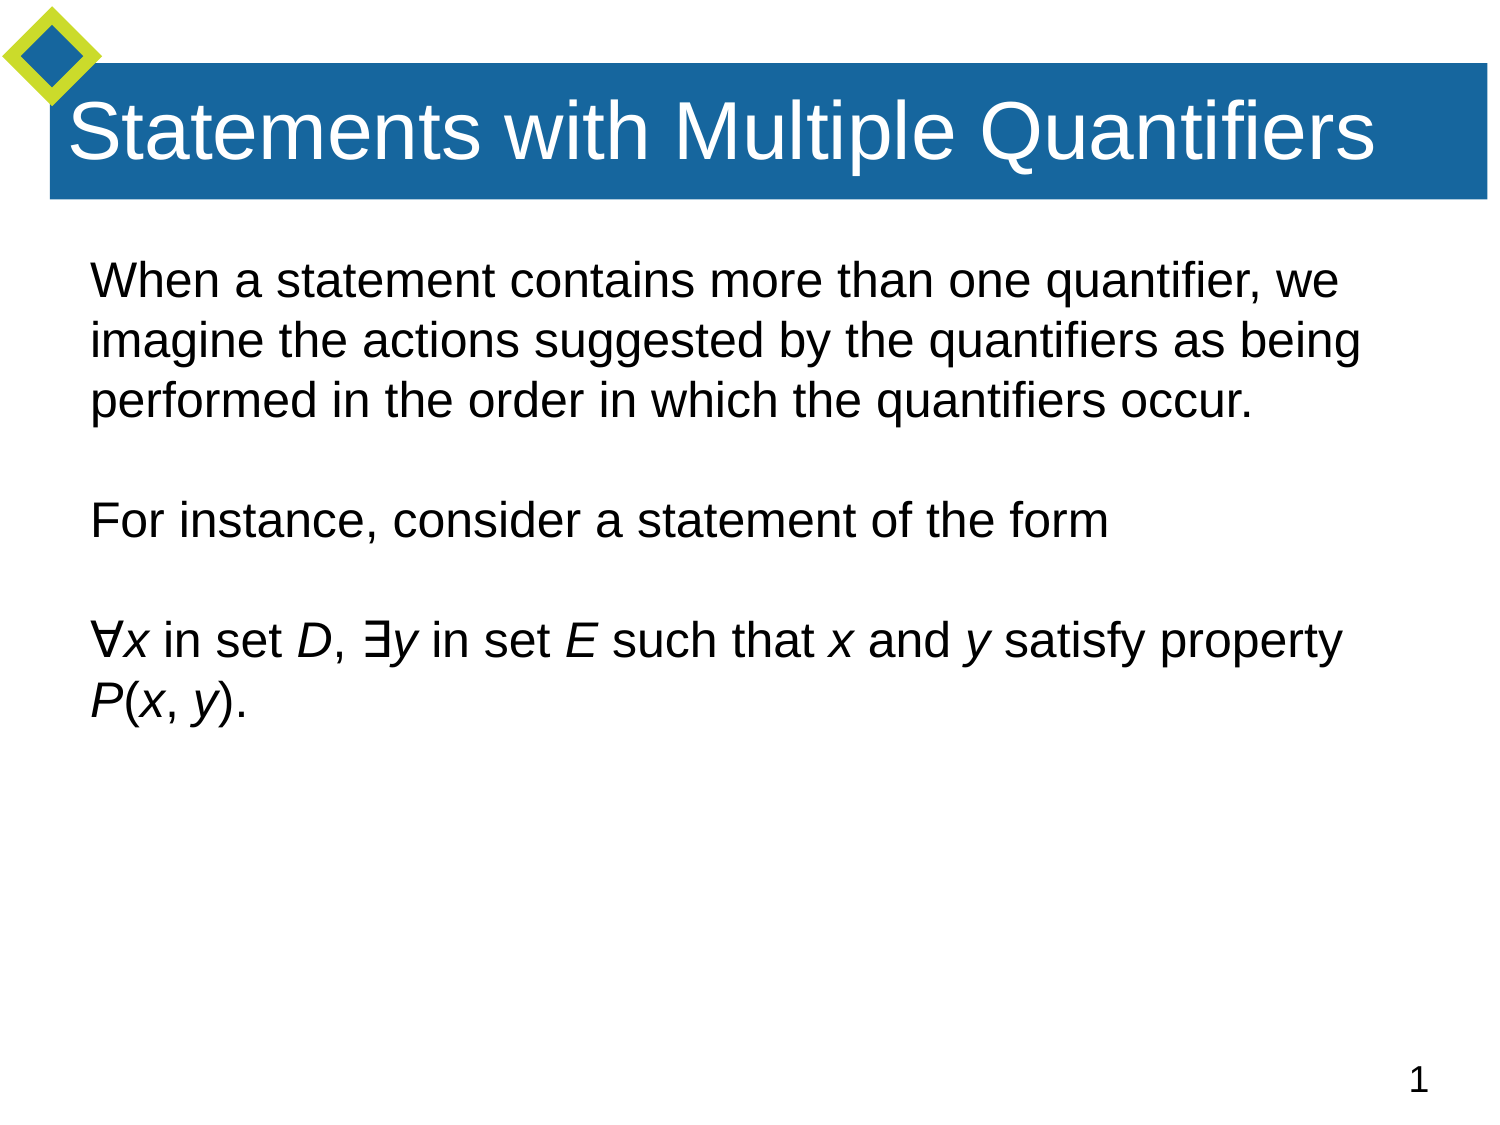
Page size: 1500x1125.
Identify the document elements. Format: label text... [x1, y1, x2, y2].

title Statements with Multiple Quantifiers [52, 33, 1403, 221]
list When a statement contains more than one quantifier, we imagine the actions suggested by the quantifiers as being performed in the order in which the quantifiers occur. For instance, consider a statement of the form ∀x in set D, ∃y in set E such that x and y satisfy property P(x, y). [75, 239, 1425, 1103]
